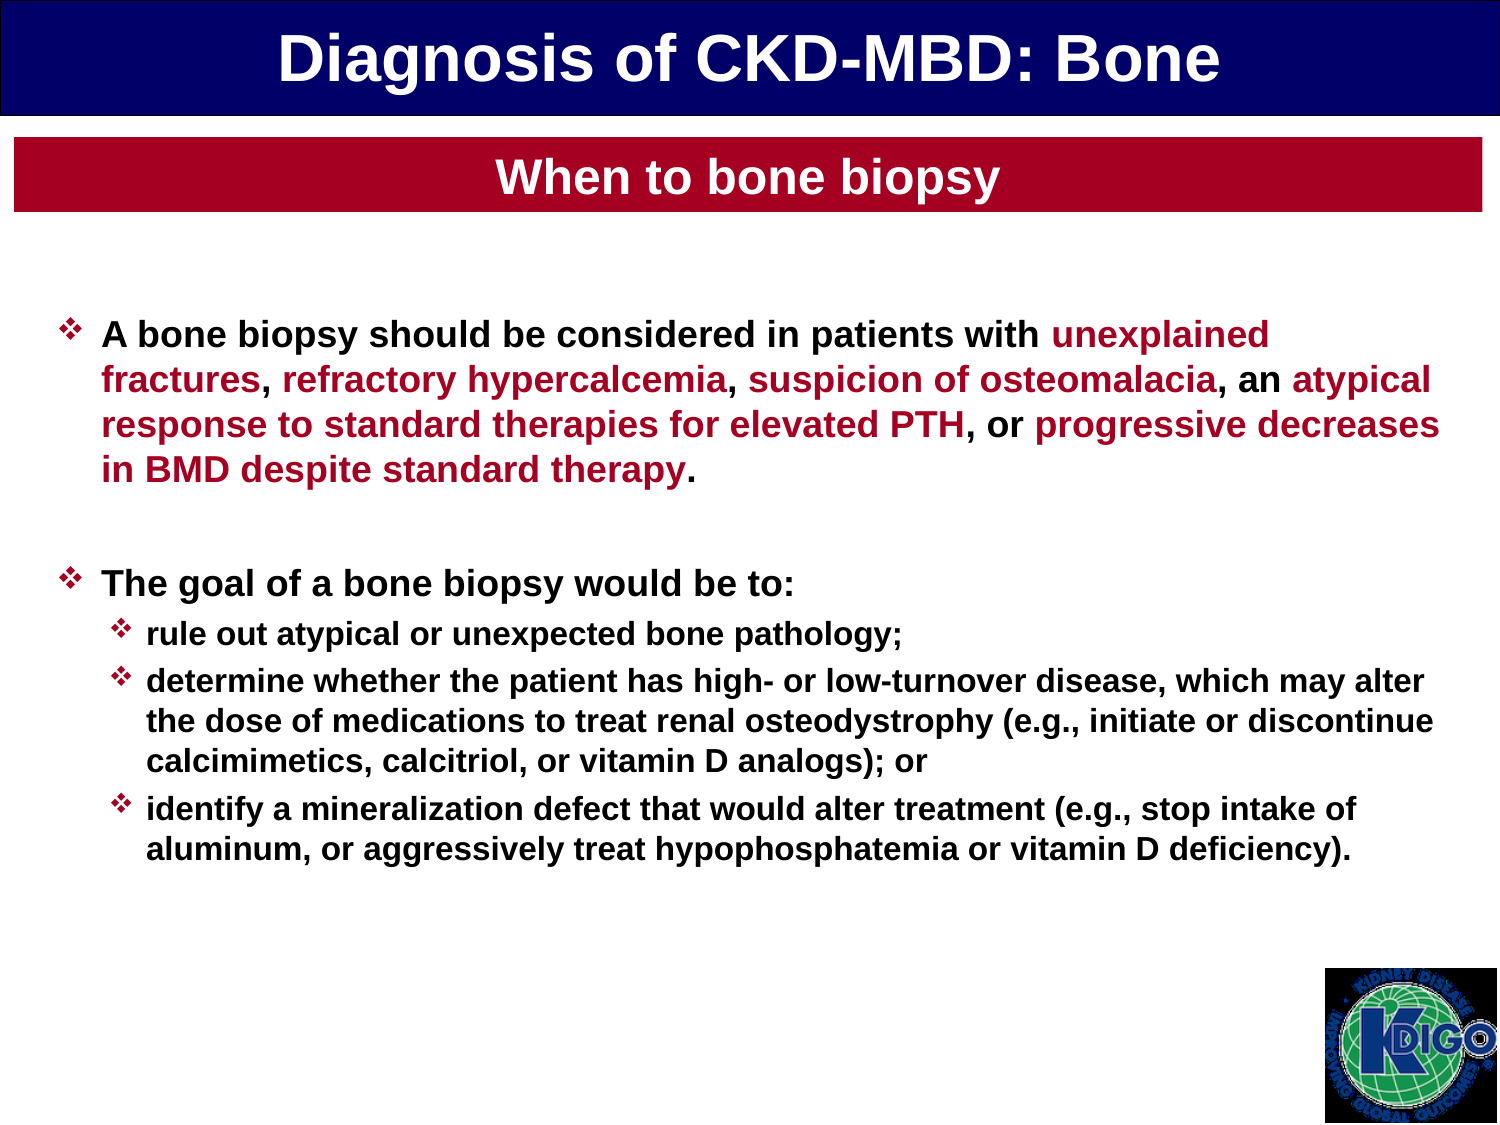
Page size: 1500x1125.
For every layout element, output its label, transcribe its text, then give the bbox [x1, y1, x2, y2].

list A bone biopsy should be considered in patients with unexplained fractures, refractory hypercalcemia, suspicion of osteomalacia, an atypical response to standard therapies for elevated PTH, or progressive decreases in BMD despite standard therapy. The goal of a bone biopsy would be to: rule out atypical or unexpected bone pathology; determine whether the patient has high- or low-turnover disease, which may alter the dose of medications to treat renal osteodystrophy (e.g., initiate or discontinue calcimimetics, calcitriol, or vitamin D analogs); or identify a mineralization defect that would alter treatment (e.g., stop intake of aluminum, or aggressively treat hypophosphatemia or vitamin D deficiency). [41, 302, 1459, 906]
text_box When to bone biopsy [14, 137, 1483, 212]
picture [1324, 968, 1497, 1123]
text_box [0, 0, 1500, 116]
